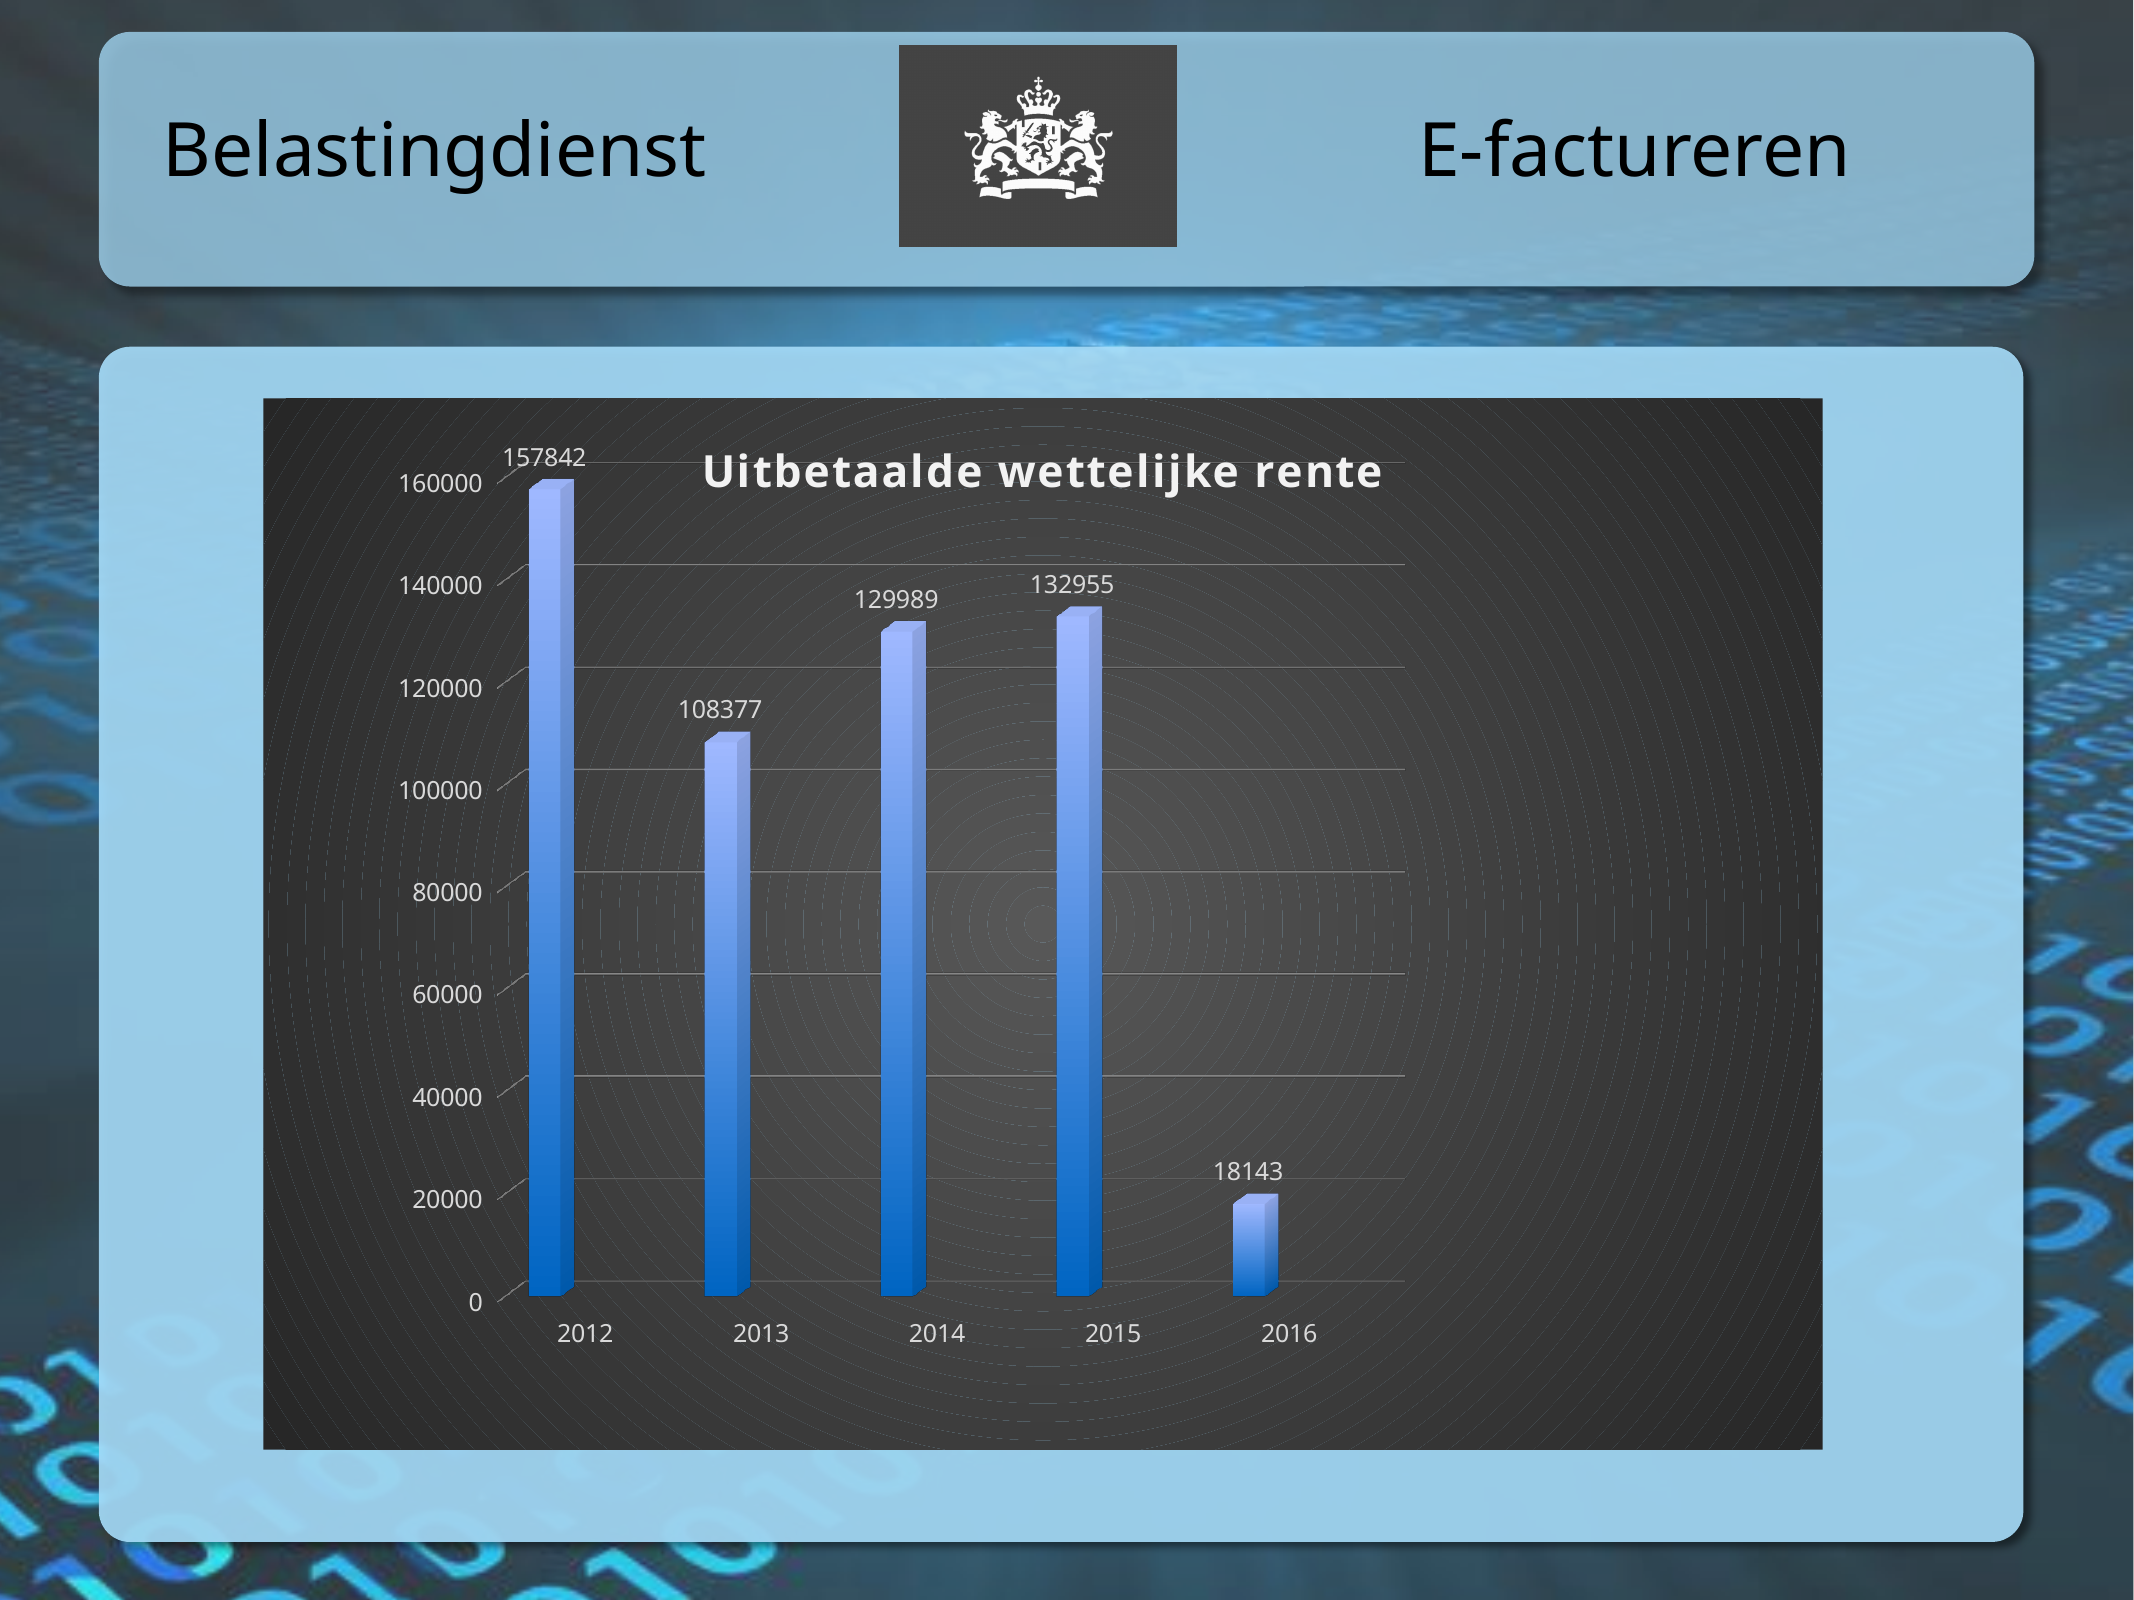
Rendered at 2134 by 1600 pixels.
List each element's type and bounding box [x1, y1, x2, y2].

chart [263, 398, 1823, 1450]
picture [0, 0, 2134, 1600]
